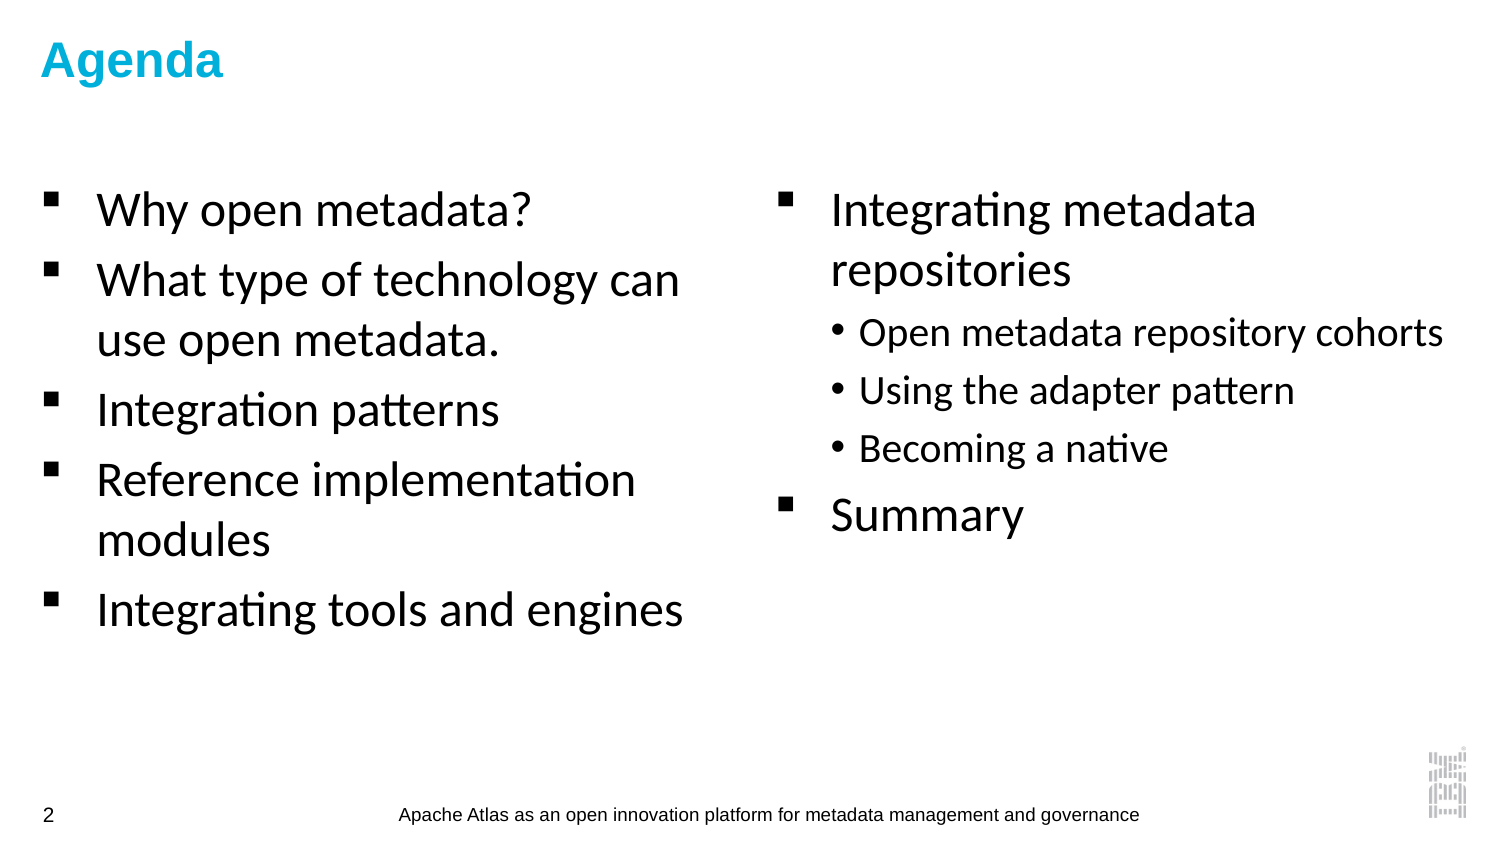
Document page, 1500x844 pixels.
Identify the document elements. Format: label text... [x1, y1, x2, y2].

title Agenda [25, 20, 1463, 161]
picture [1429, 779, 1466, 818]
list Integrating metadata repositories Open metadata repository cohorts Using the adapter pattern Becoming a native Summary [759, 168, 1466, 779]
list Why open metadata? What type of technology can use open metadata. Integration patterns Reference implementation modules Integrating tools and engines [24, 168, 732, 779]
